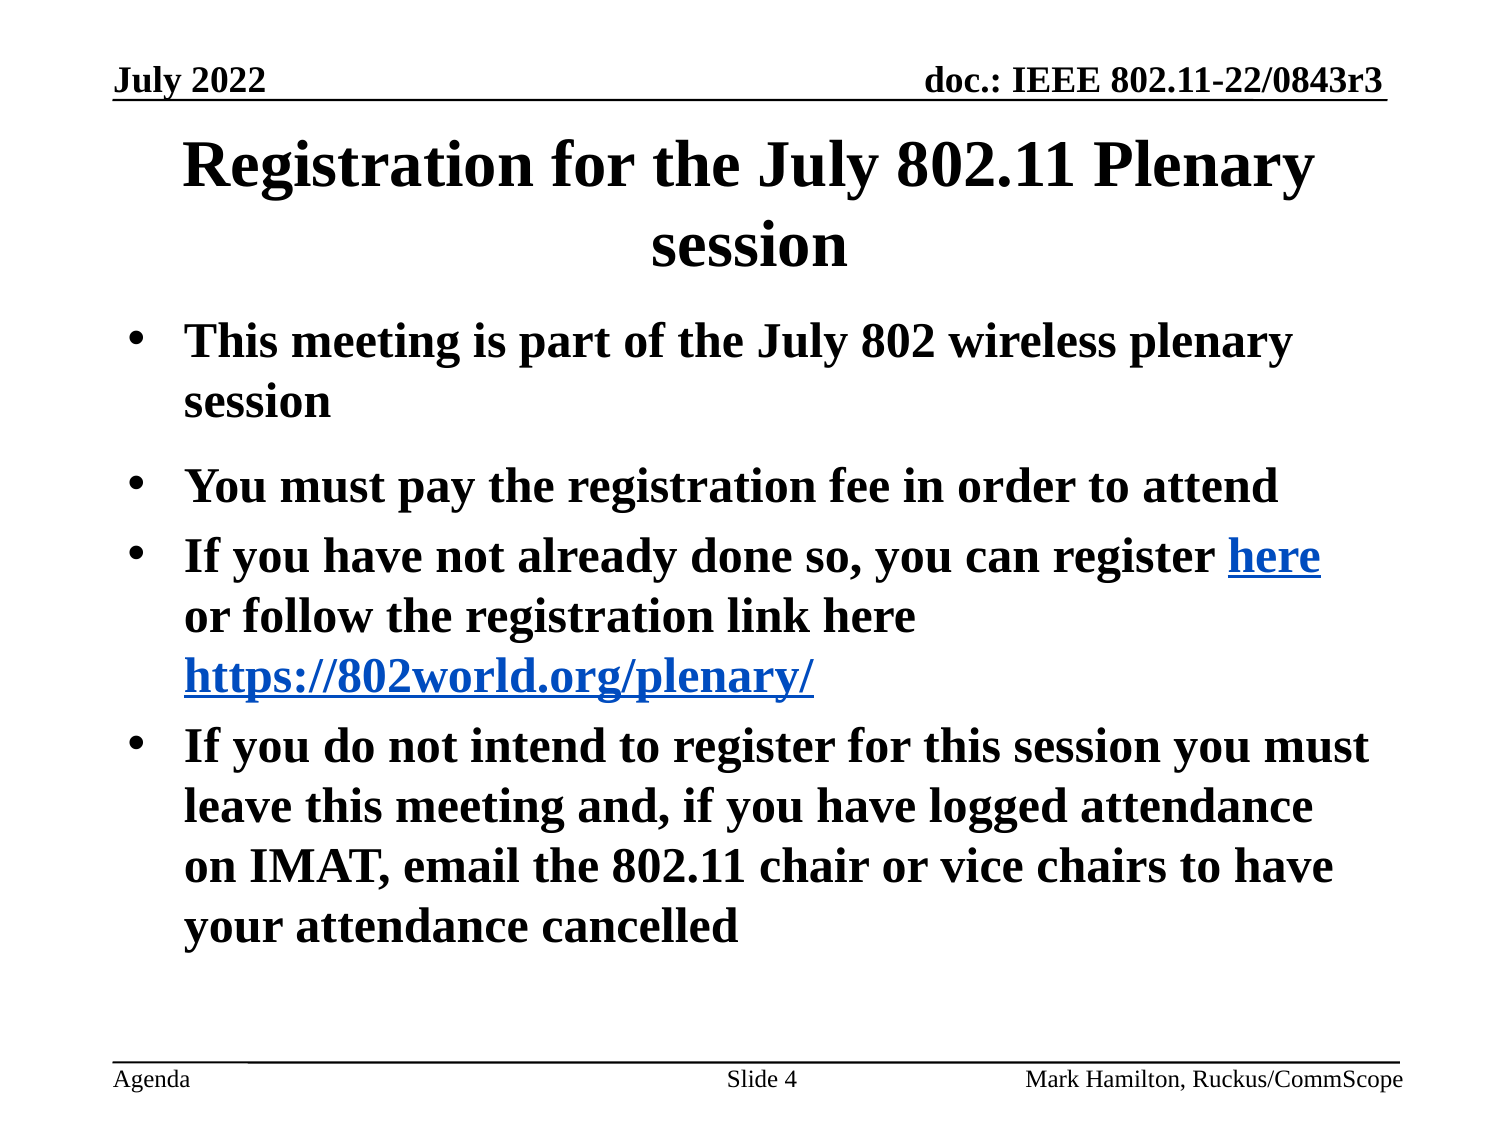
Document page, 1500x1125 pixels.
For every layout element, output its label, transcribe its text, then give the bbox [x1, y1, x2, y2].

list This meeting is part of the July 802 wireless plenary session You must pay the registration fee in order to attend If you have not already done so, you can register here or follow the registration link here https://802world.org/plenary/ If you do not intend to register for this session you must leave this meeting and, if you have logged attendance on IMAT, email the 802.11 chair or vice chairs to have your attendance cancelled [112, 299, 1388, 1063]
title Registration for the July 802.11 Plenary session [112, 112, 1388, 288]
